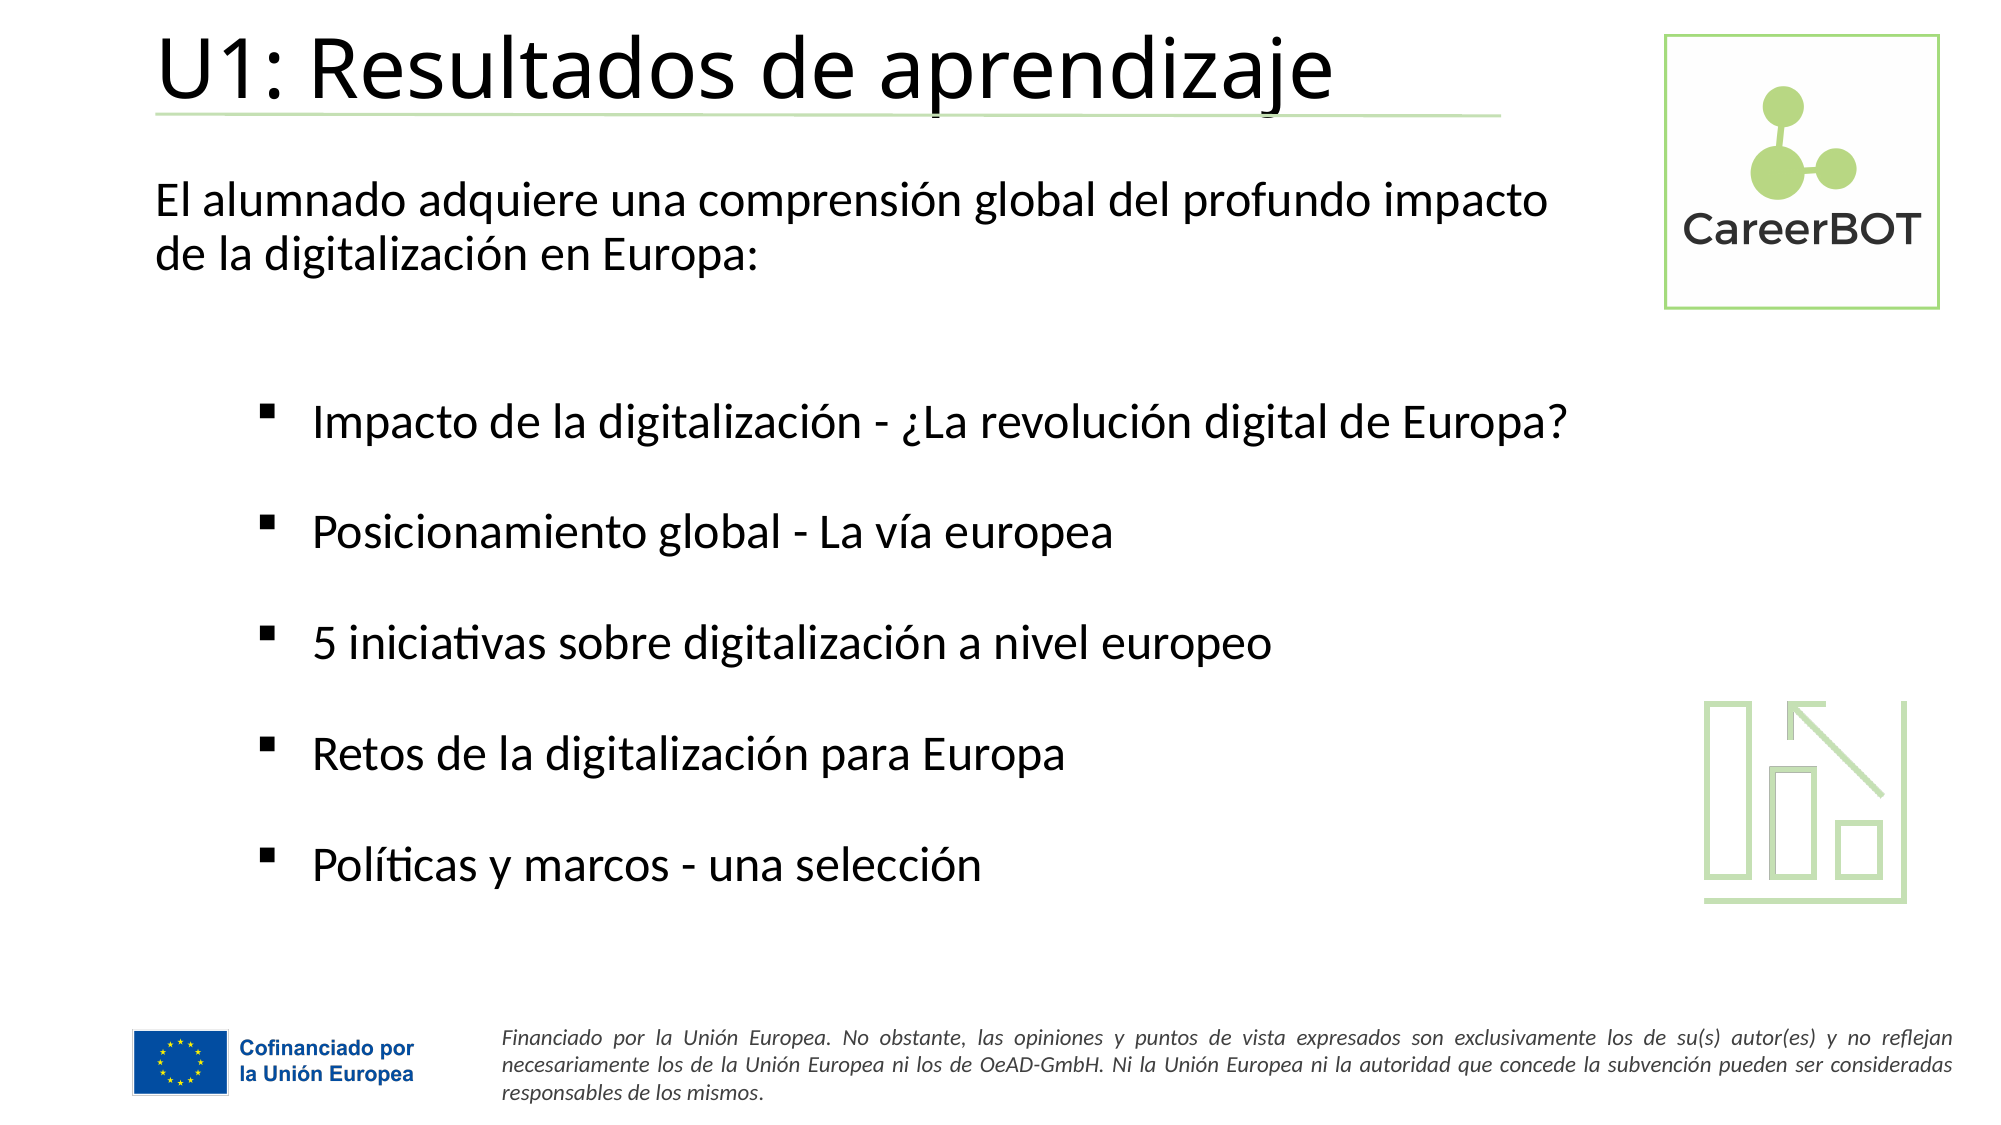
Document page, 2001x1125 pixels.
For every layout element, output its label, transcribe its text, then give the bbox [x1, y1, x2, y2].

picture [1662, 656, 1948, 942]
text_box Impacto de la digitalización - ¿La revolución digital de Europa? Posicionamiento global - La vía europea 5 iniciativas sobre digitalización a nivel europeo Retos de la digitalización para Europa Políticas y marcos - una selección [240, 269, 1705, 926]
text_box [130, 1014, 1970, 1113]
subtitle El alumnado adquiere una comprensión global del profundo impacto de la digitalización en Europa: [140, 166, 1605, 295]
picture [1664, 34, 1940, 310]
title U1: Resultados de aprendizaje [140, 23, 1605, 124]
